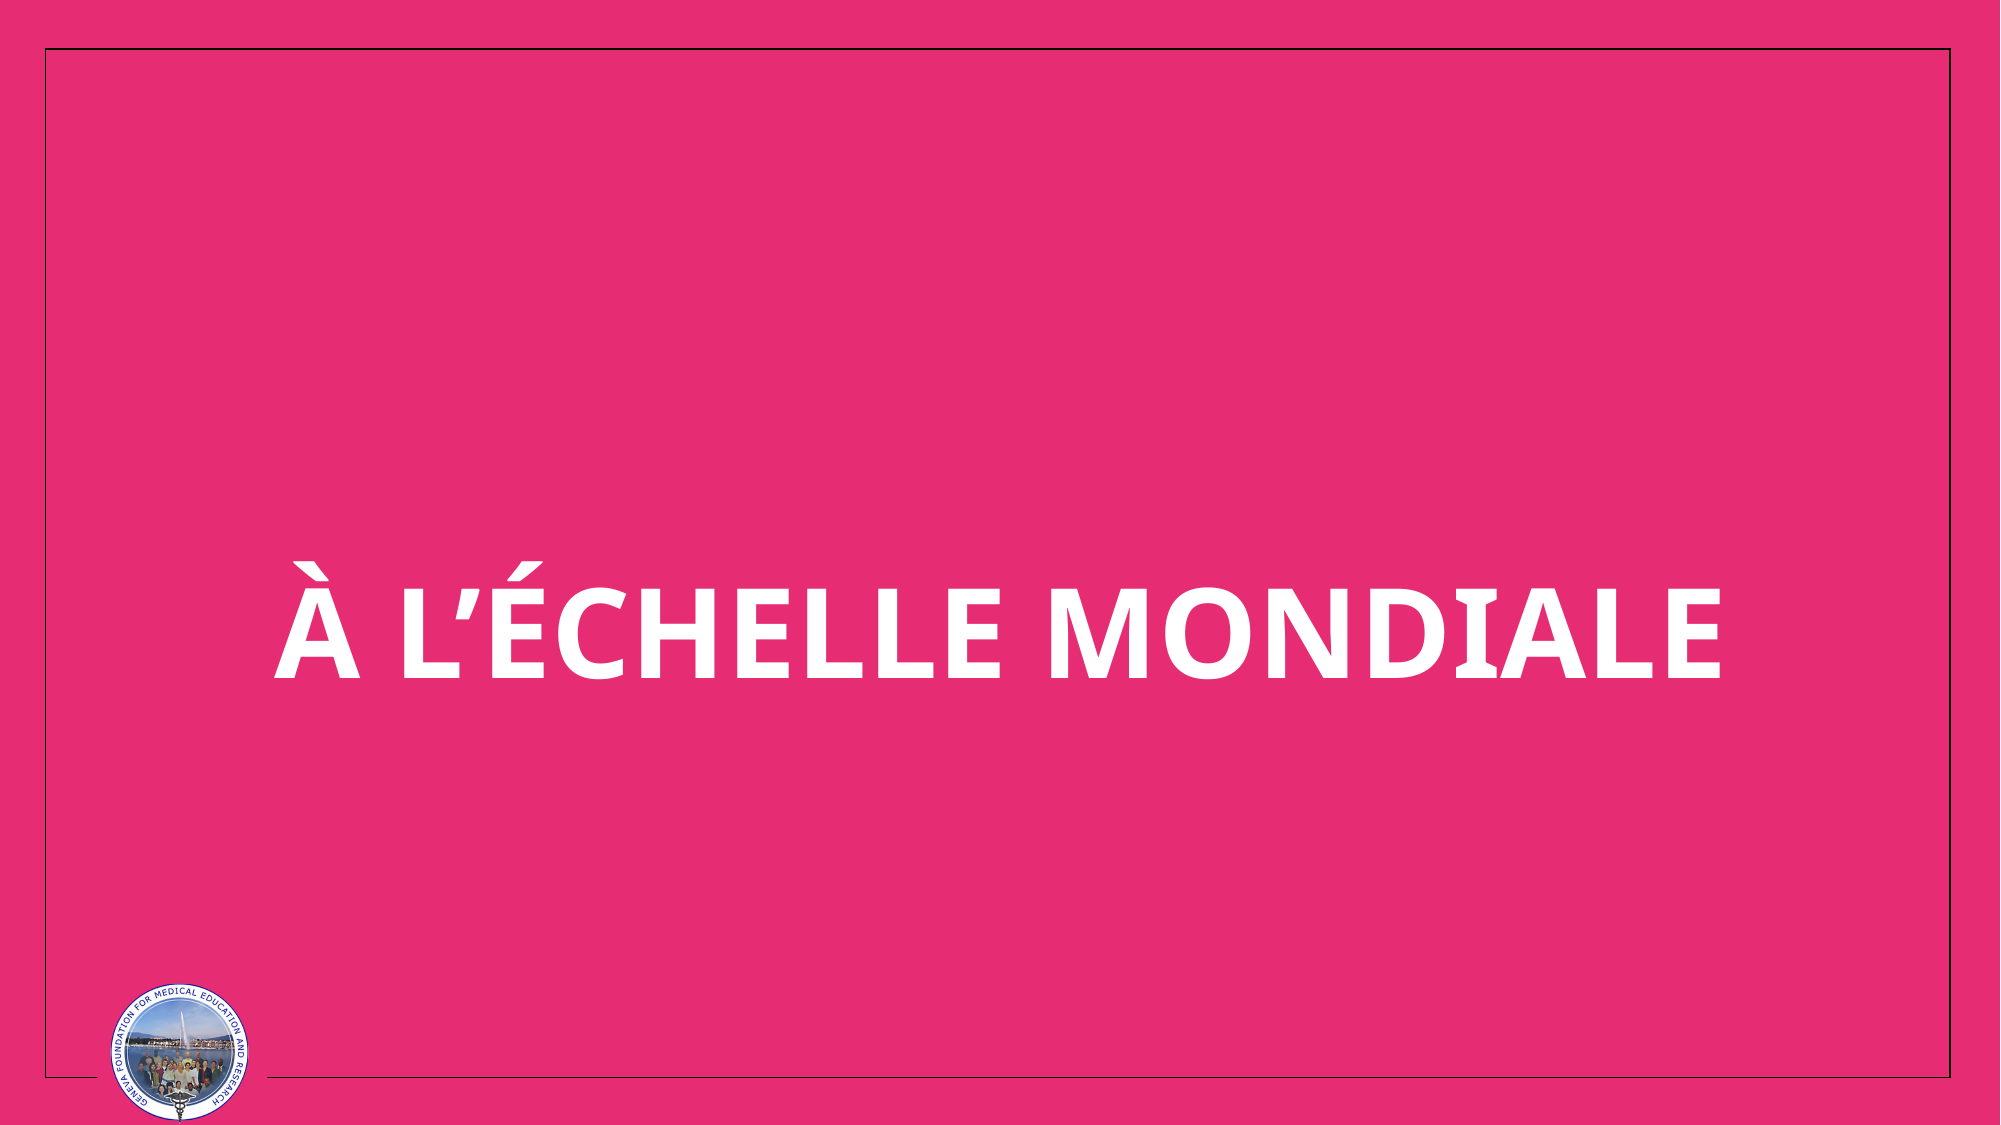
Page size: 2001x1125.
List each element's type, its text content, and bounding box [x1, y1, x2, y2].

title À L’ÉCHELLE MONDIALE [251, 321, 1752, 714]
picture [109, 982, 250, 1125]
